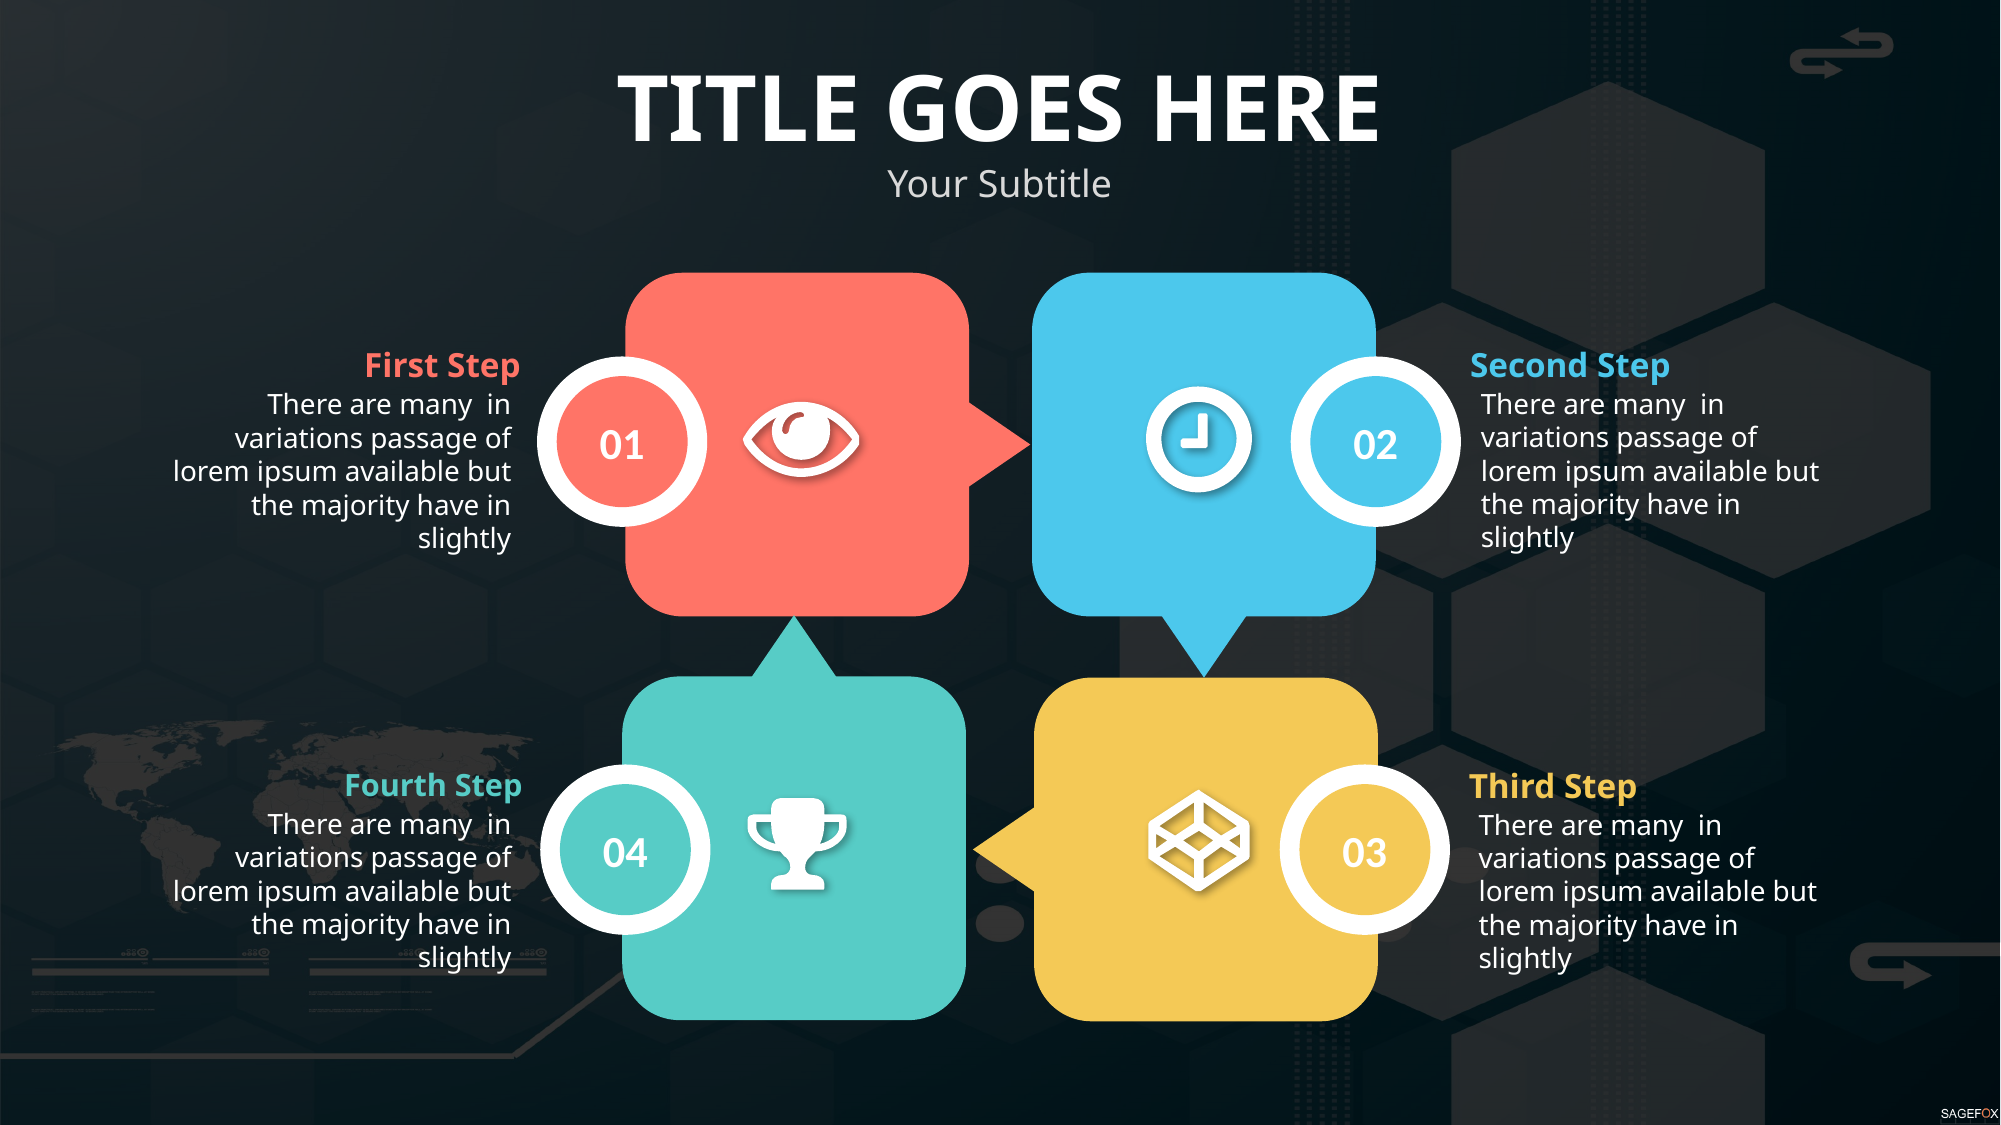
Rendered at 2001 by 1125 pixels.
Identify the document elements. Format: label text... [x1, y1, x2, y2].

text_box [1003, 646, 1348, 1052]
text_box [537, 356, 708, 527]
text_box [655, 242, 1000, 647]
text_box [158, 766, 512, 942]
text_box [1032, 272, 1376, 678]
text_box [1290, 356, 1461, 527]
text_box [1279, 764, 1450, 935]
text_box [1480, 343, 1832, 522]
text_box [1478, 765, 1819, 942]
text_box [540, 764, 711, 935]
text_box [156, 343, 512, 522]
picture [0, 0, 2001, 1125]
text_box TITLE GOES HERE Your Subtitle [548, 42, 1452, 212]
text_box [622, 615, 966, 1021]
